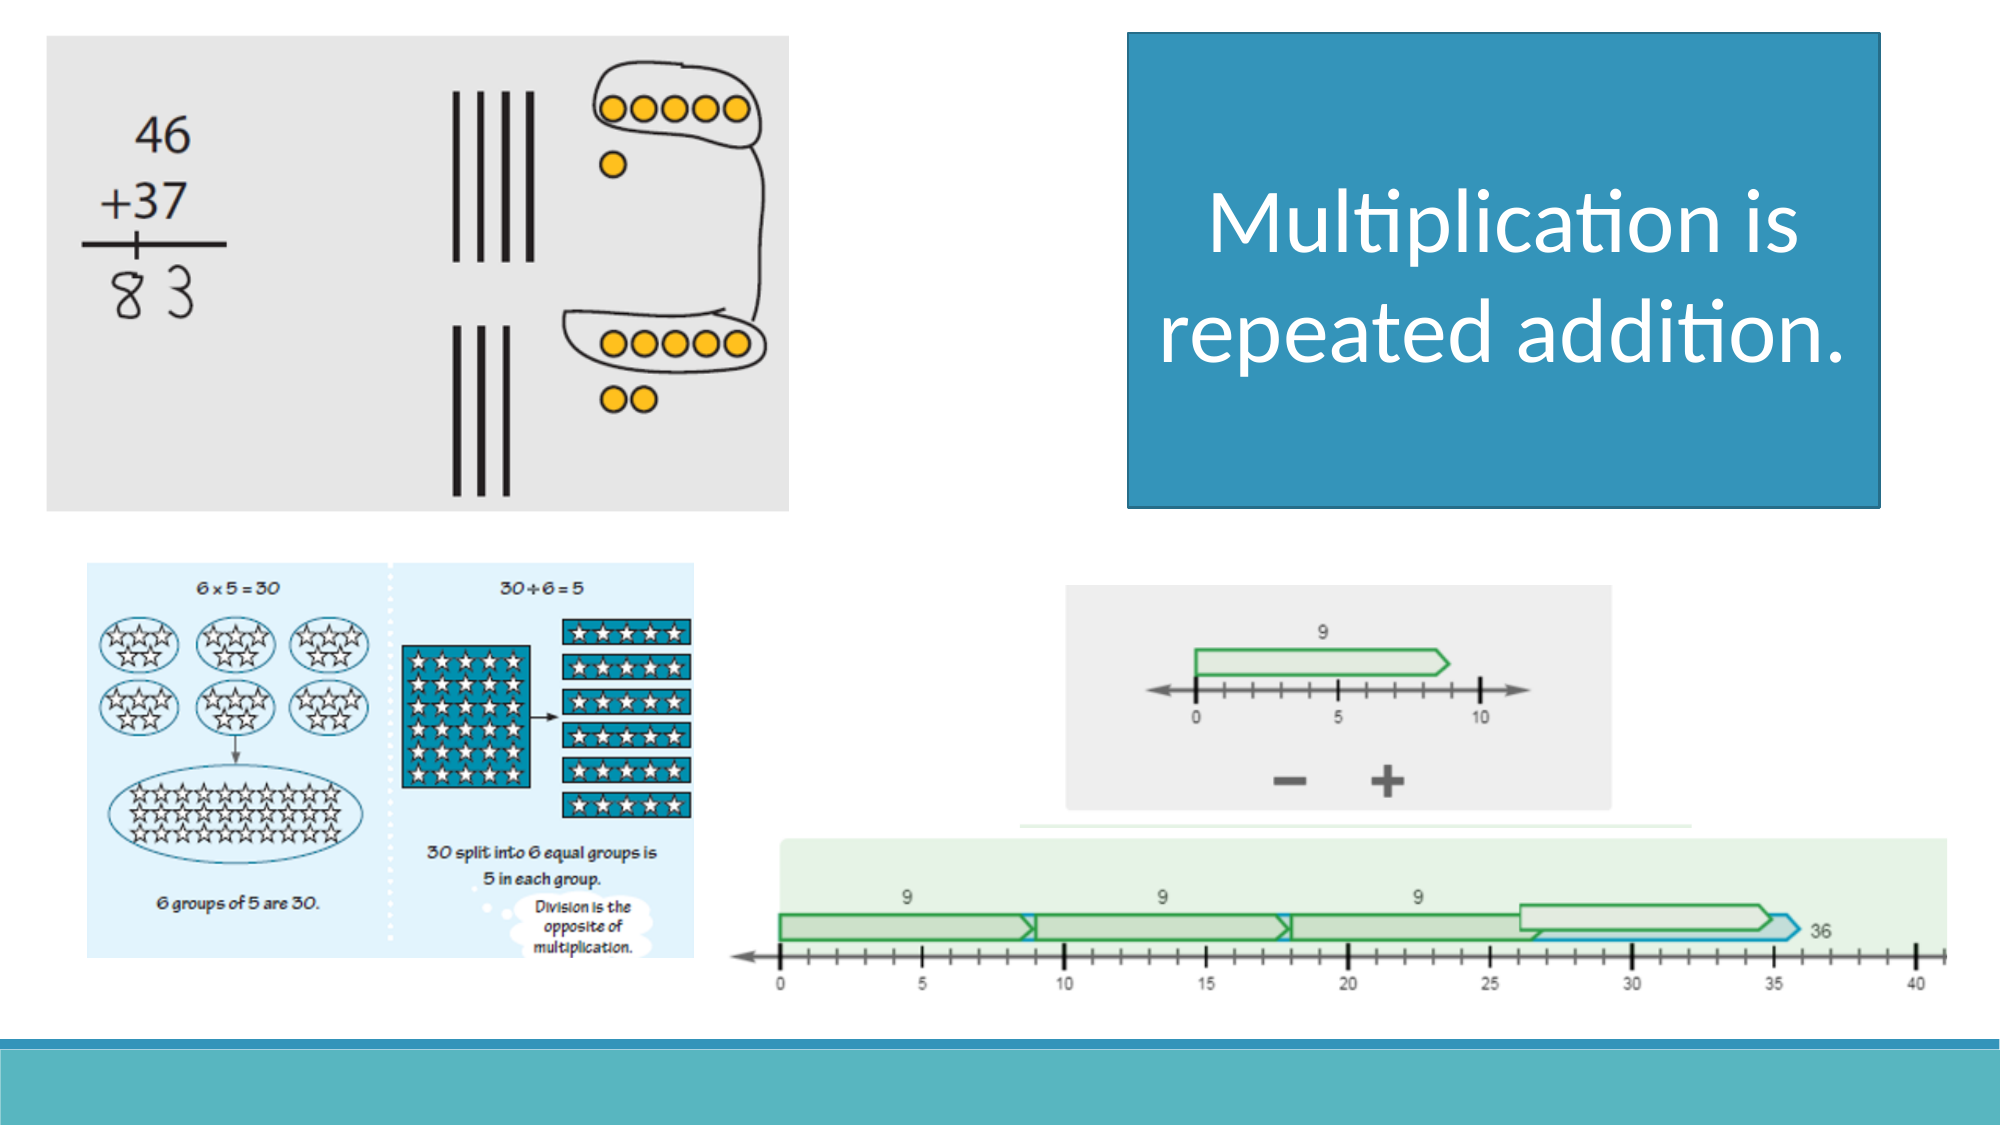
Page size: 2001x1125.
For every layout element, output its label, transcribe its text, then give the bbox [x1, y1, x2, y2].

picture [87, 561, 695, 958]
picture [36, 32, 789, 522]
text_box Multiplication is repeated addition. [1127, 32, 1881, 509]
picture [717, 585, 1948, 1029]
